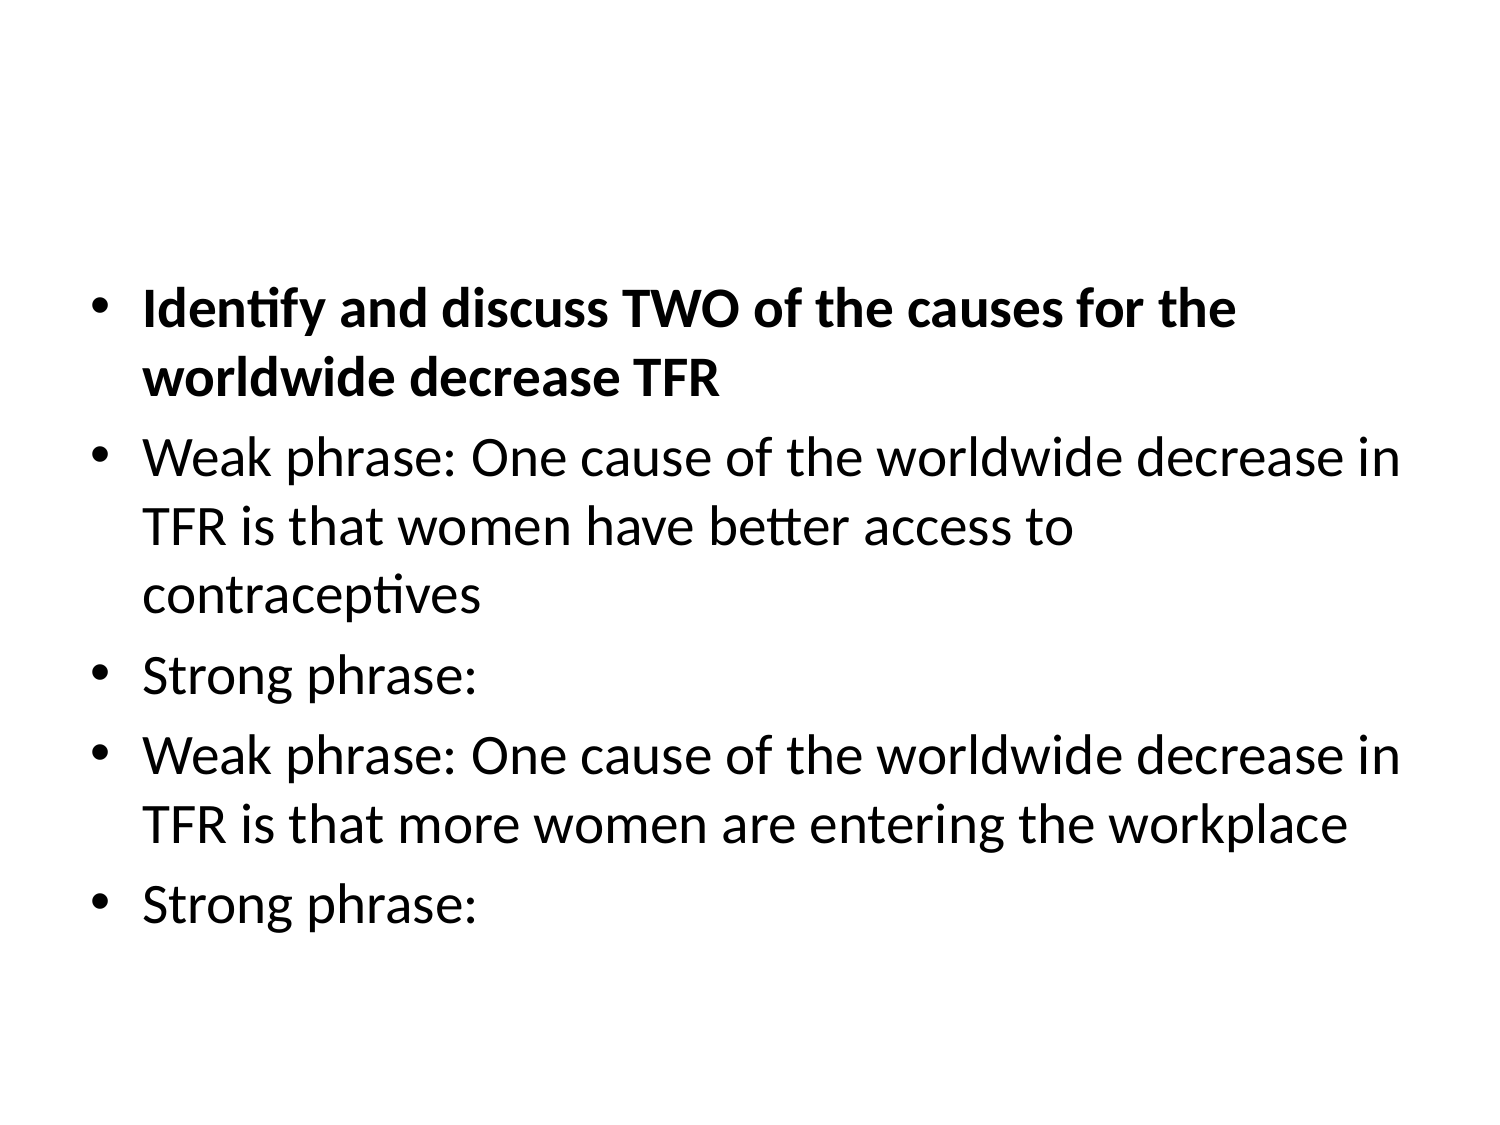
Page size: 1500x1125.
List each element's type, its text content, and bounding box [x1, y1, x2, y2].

list Identify and discuss TWO of the causes for the worldwide decrease TFR Weak phrase: One cause of the worldwide decrease in TFR is that women have better access to contraceptives Strong phrase: Weak phrase: One cause of the worldwide decrease in TFR is that more women are entering the workplace Strong phrase: [75, 262, 1425, 1005]
